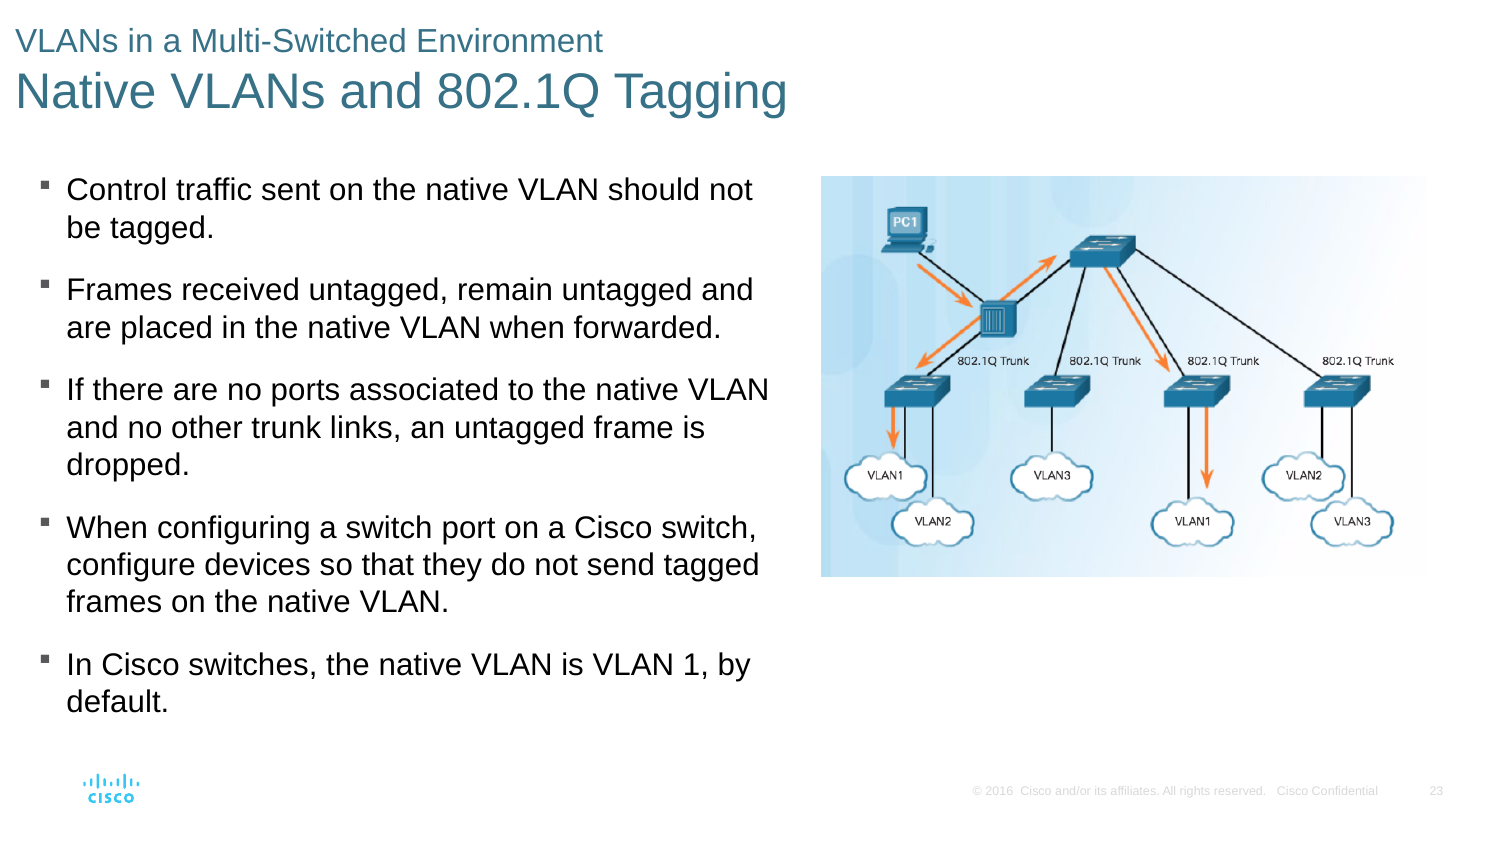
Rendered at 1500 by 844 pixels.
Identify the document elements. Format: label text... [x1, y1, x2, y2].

picture [820, 176, 1428, 578]
list Control traffic sent on the native VLAN should not be tagged. Frames received untagged, remain untagged and are placed in the native VLAN when forwarded. If there are no ports associated to the native VLAN and no other trunk links, an untagged frame is dropped. When configuring a switch port on a Cisco switch, configure devices so that they do not send tagged frames on the native VLAN. In Cisco switches, the native VLAN is VLAN 1, by default. [23, 162, 821, 723]
title VLANs in a Multi-Switched Environment Native VLANs and 802.1Q Tagging [0, 6, 1500, 131]
